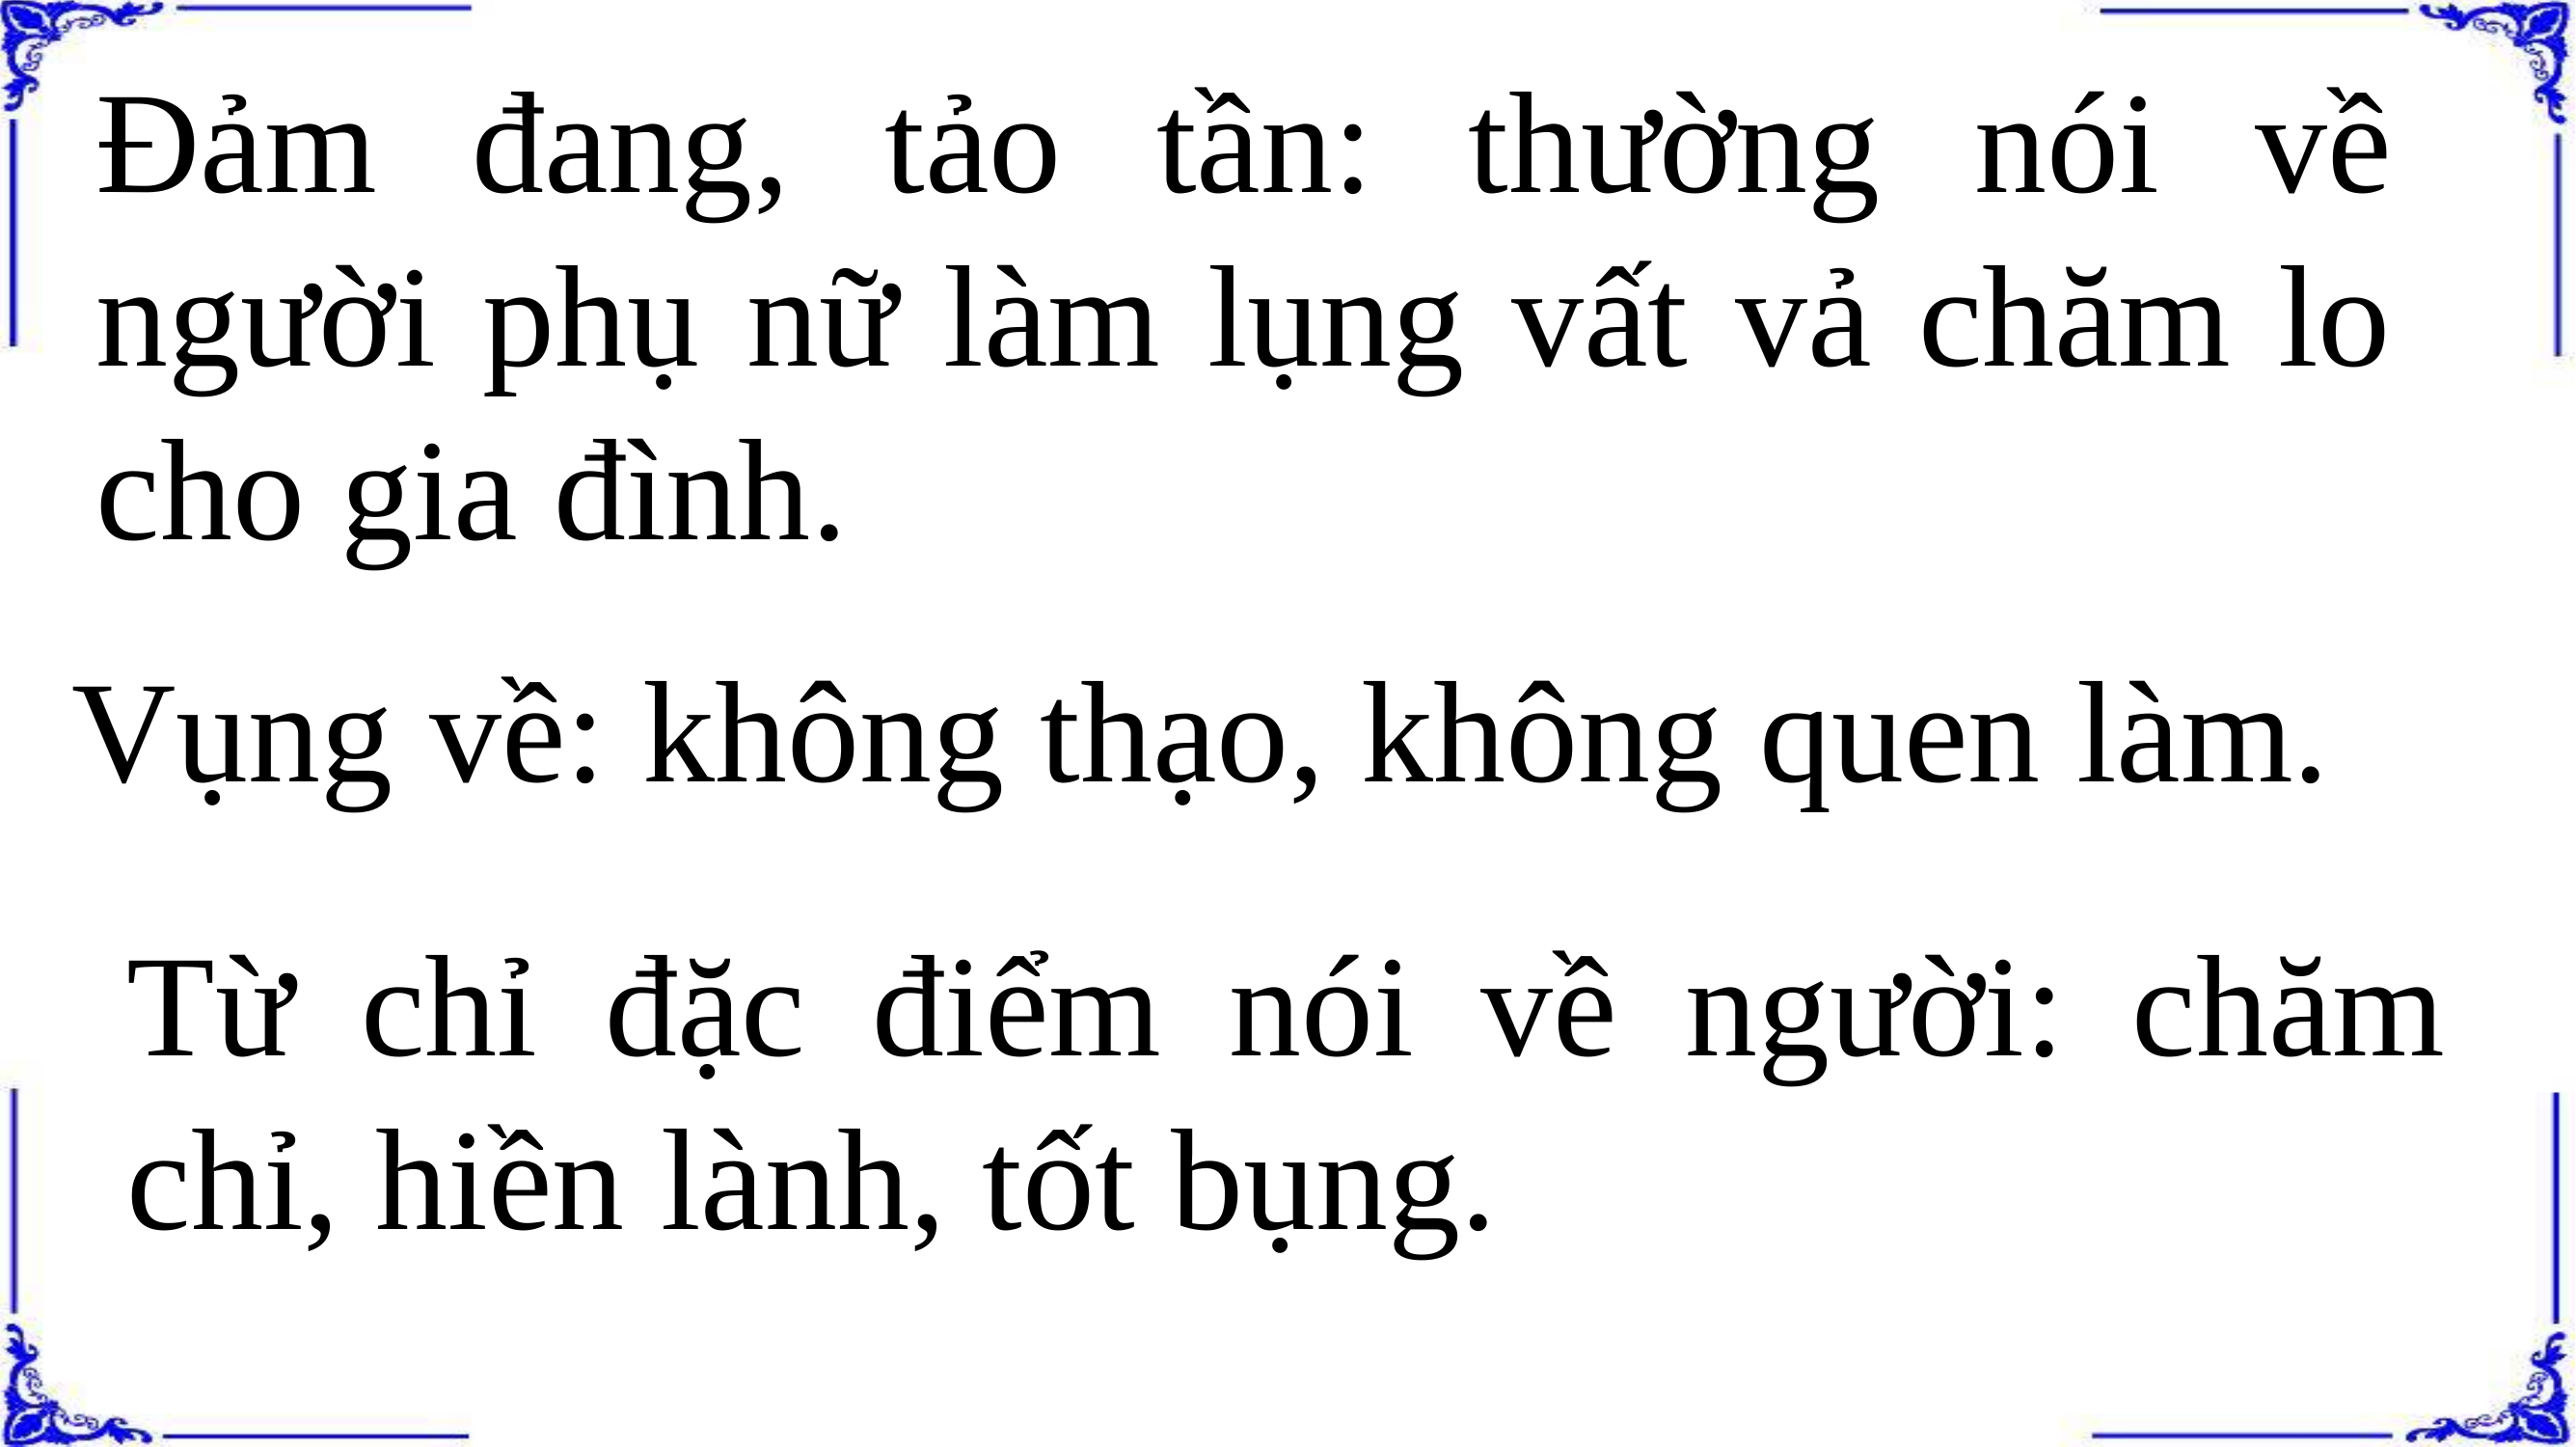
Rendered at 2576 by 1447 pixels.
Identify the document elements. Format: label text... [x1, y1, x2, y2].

text_box Đảm đang, tảo tần: thường nói về người phụ nữ làm lụng vất vả chăm lo cho gia đình. [81, 41, 2408, 576]
picture [0, 0, 2576, 1447]
text_box Vụng về: không thạo, không quen làm. [58, 629, 2408, 818]
text_box Từ chỉ đặc điểm nói về người: chăm chỉ, hiền lành, tốt bụng. [112, 904, 2463, 1267]
